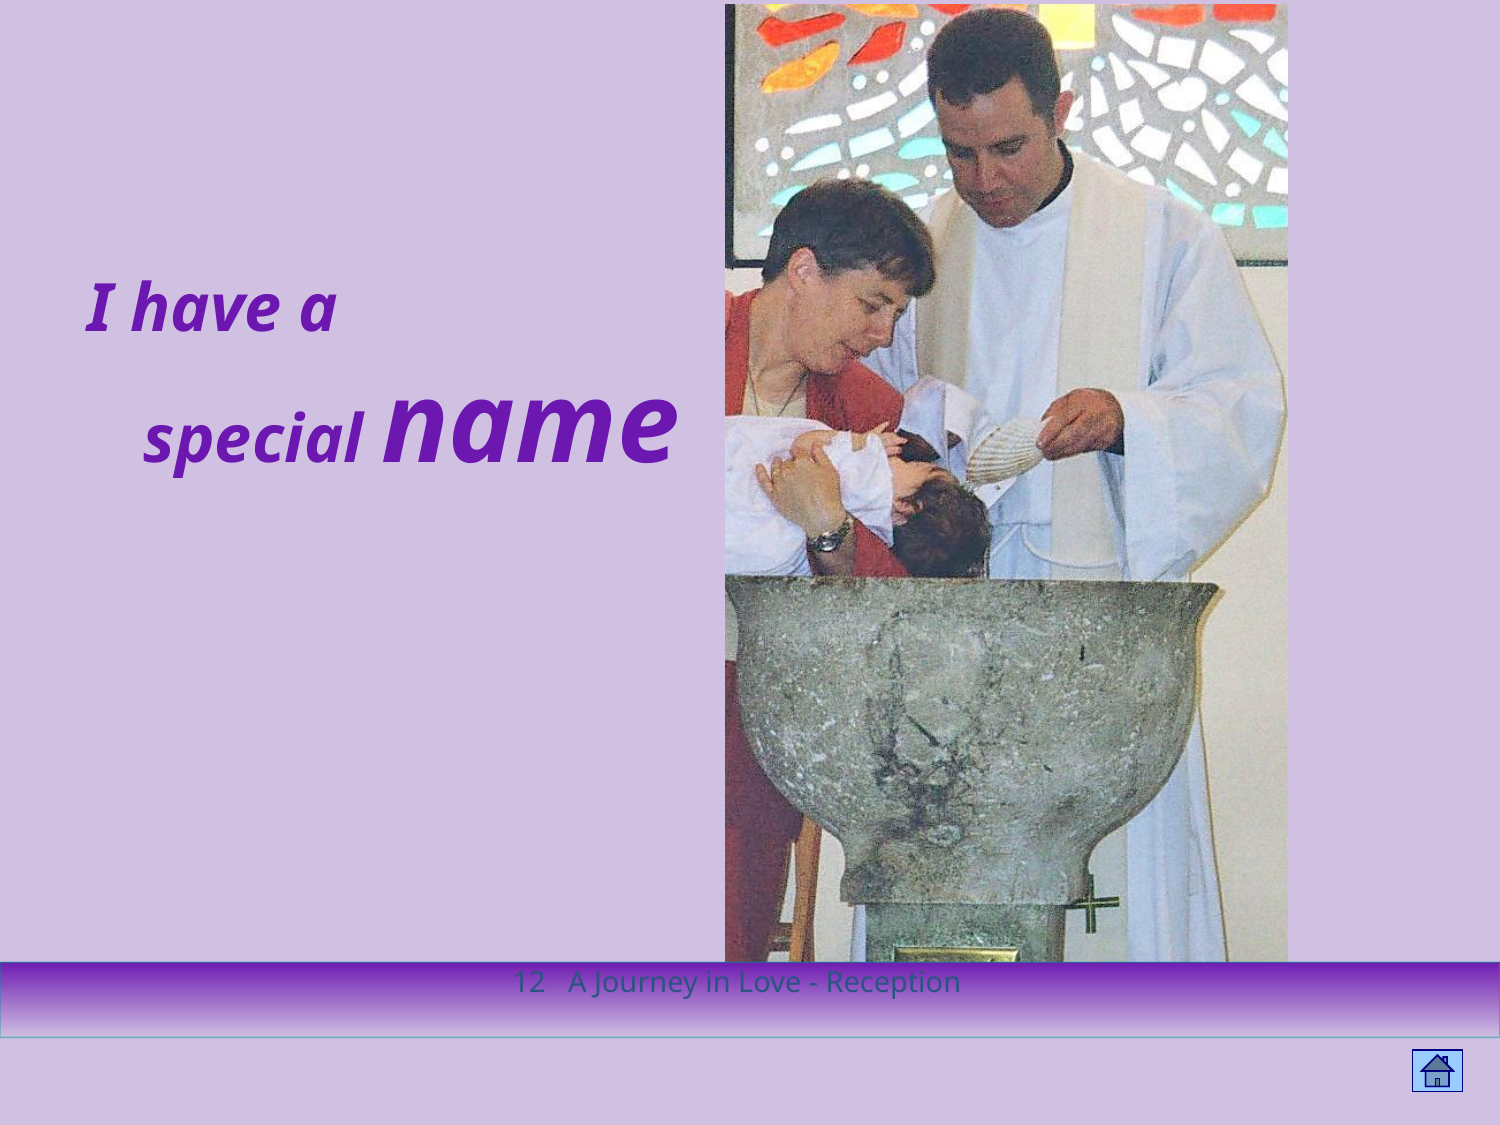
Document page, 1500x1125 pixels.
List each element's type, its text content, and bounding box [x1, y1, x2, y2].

text_box [1412, 1049, 1463, 1092]
text_box [0, 962, 1500, 1038]
picture [724, 3, 1288, 967]
list I have a special name [87, 224, 713, 513]
text_box 12 A Journey in Love - Reception [275, 950, 1213, 1012]
